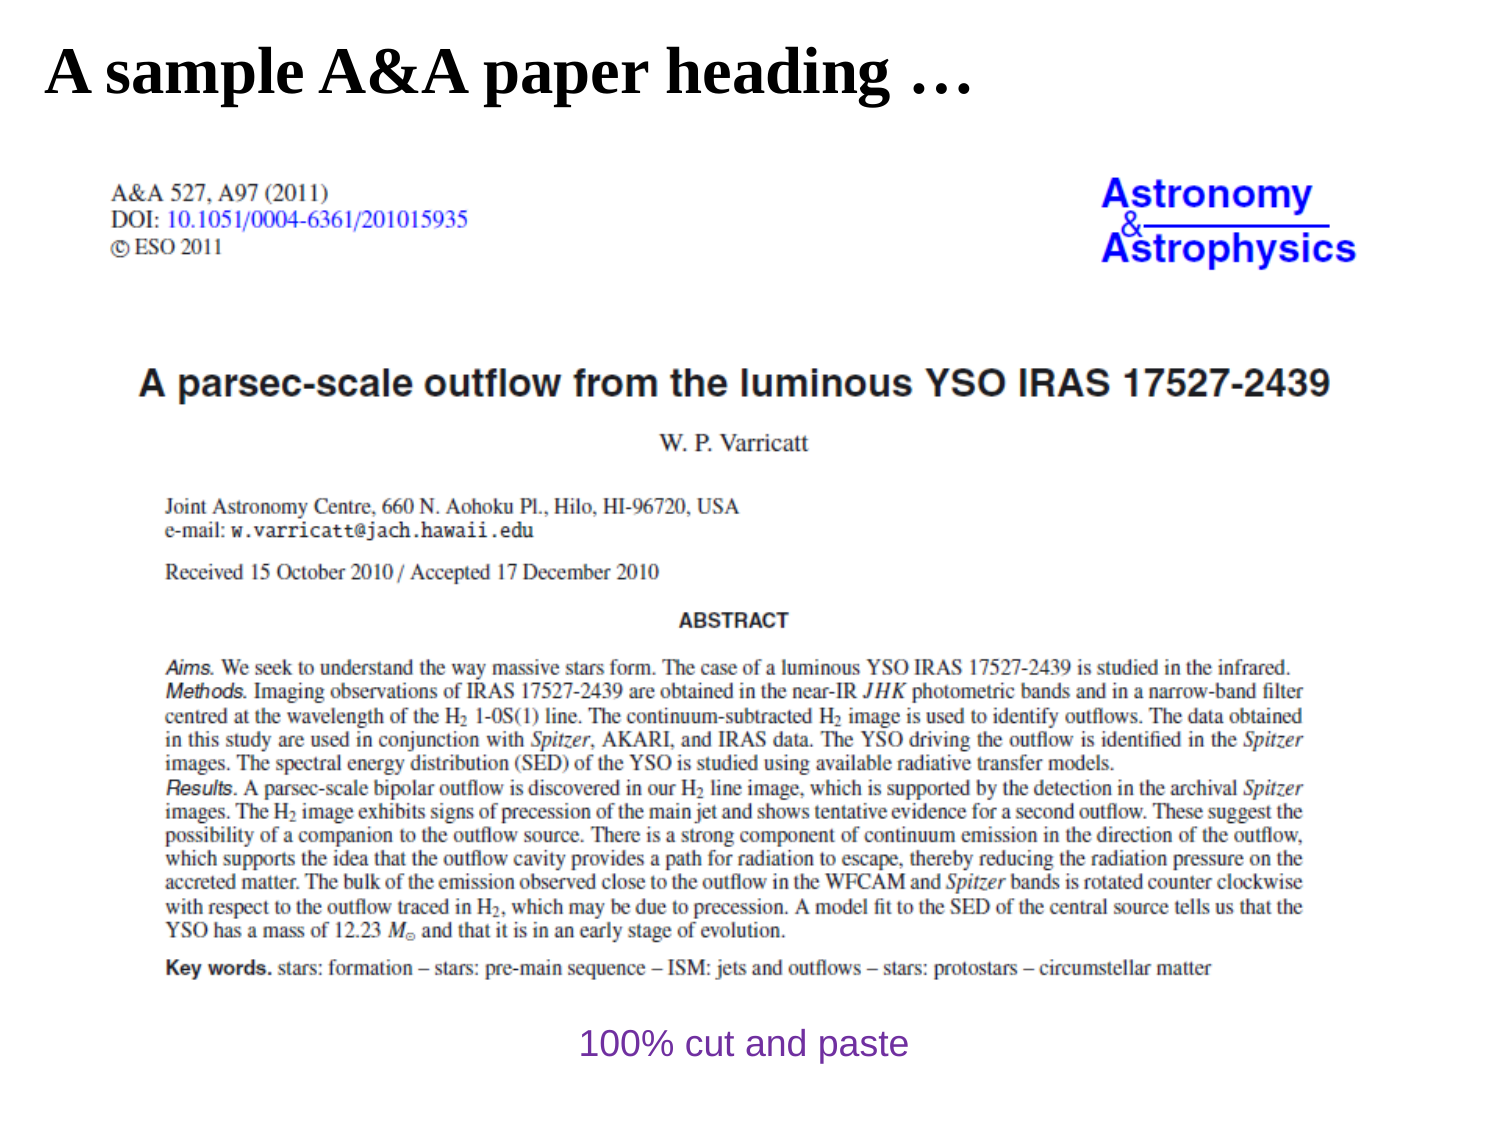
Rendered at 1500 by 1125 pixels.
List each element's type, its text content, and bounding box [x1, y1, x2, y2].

picture [94, 131, 1405, 994]
text_box 100% cut and paste [336, 1011, 1152, 1072]
text_box A sample A&A paper heading … [29, 19, 1117, 114]
